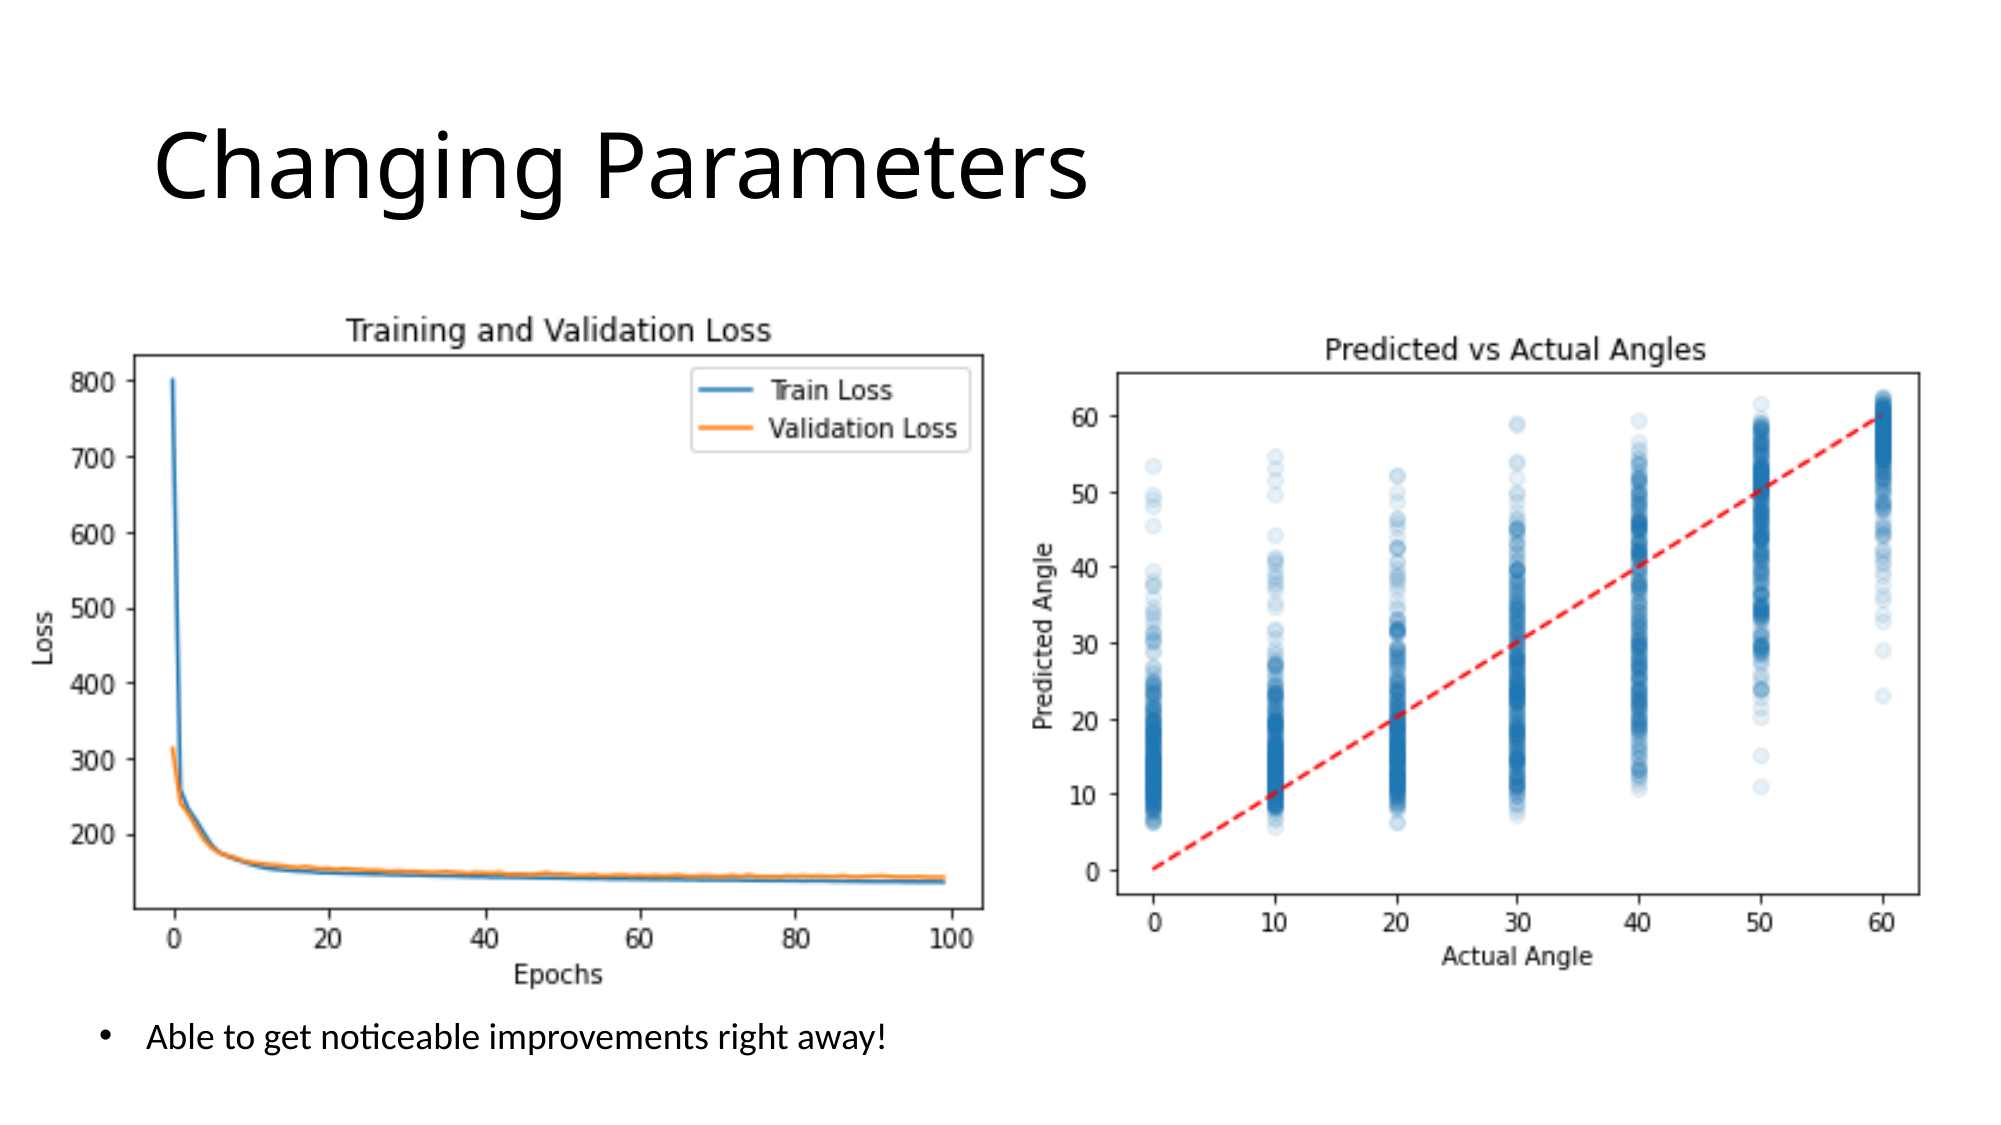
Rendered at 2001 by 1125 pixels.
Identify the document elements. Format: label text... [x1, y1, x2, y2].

picture [1019, 320, 1933, 985]
text_box Able to get noticeable improvements right away! [84, 1005, 904, 1065]
picture [15, 299, 1001, 1005]
title Changing Parameters [137, 59, 1863, 278]
